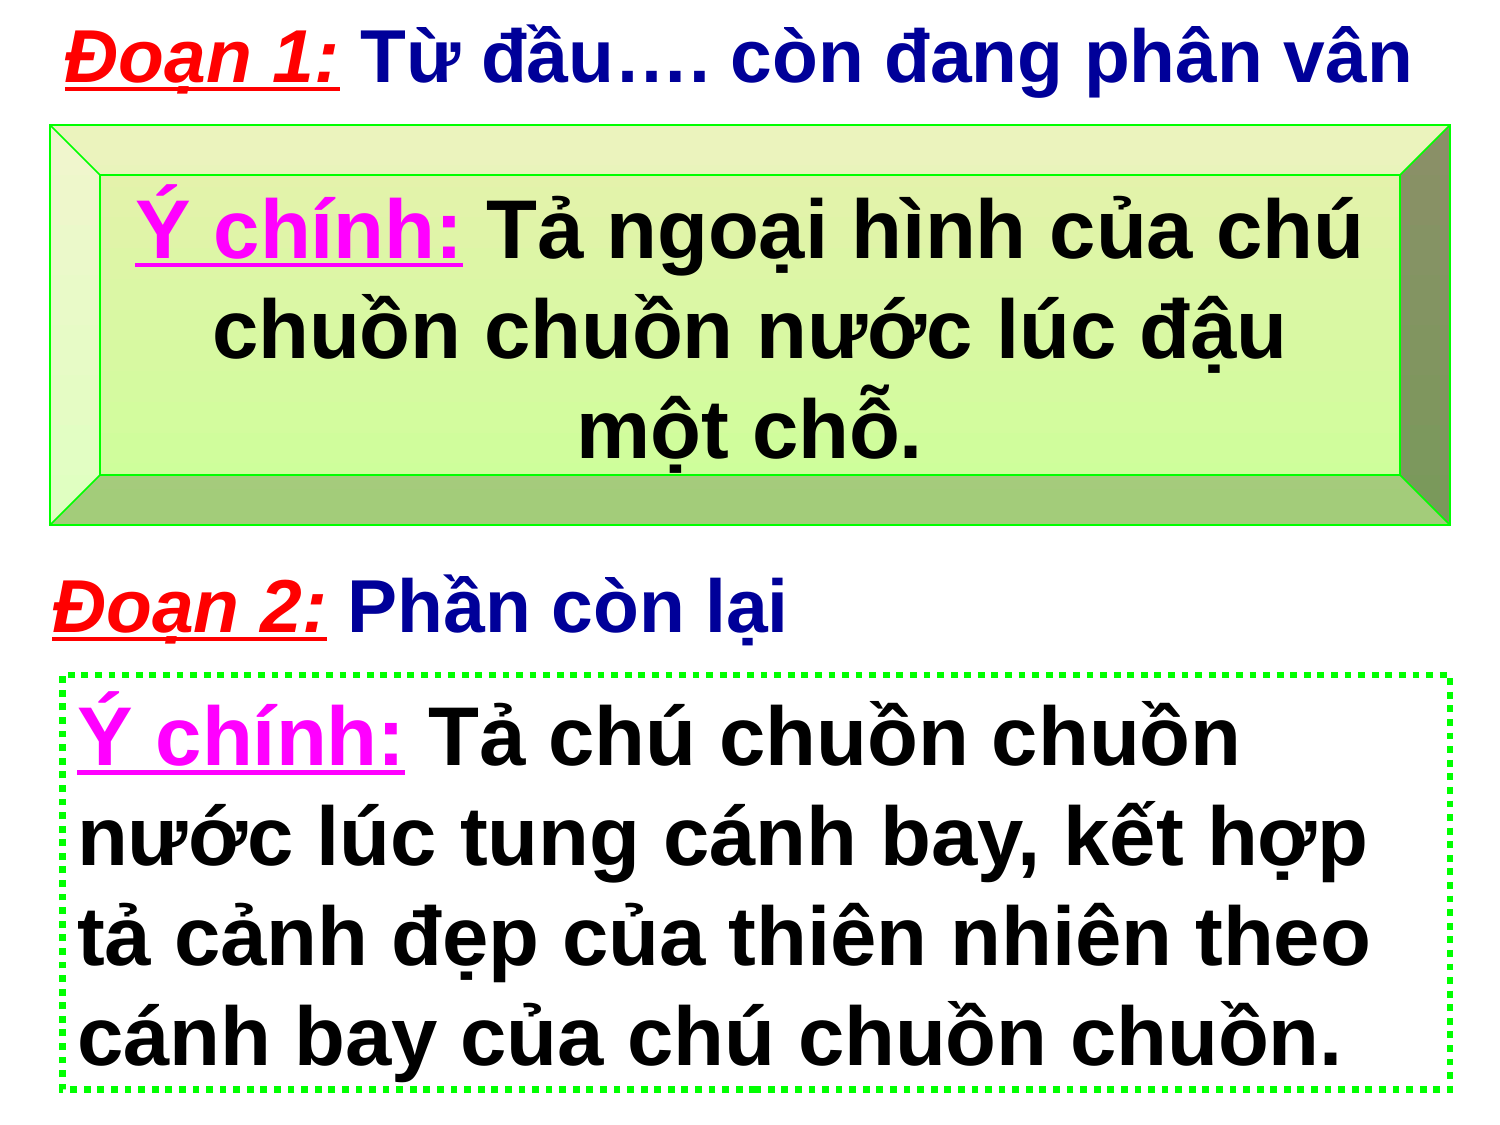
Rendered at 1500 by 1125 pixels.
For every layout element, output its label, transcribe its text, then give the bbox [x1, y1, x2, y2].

text_box Đoạn 2: Phần còn lại [37, 549, 1432, 655]
text_box Ý chính: Tả chú chuồn chuồn nước lúc tung cánh bay, kết hợp tả cảnh đẹp của thiên nhiên theo cánh bay của chú chuồn chuồn. [62, 674, 1450, 1090]
text_box Ý chính: Tả ngoại hình của chú chuồn chuồn nước lúc đậu một chỗ. [50, 125, 1451, 526]
text_box Đoạn 1: Từ đầu…. còn đang phân vân [50, 0, 1500, 105]
